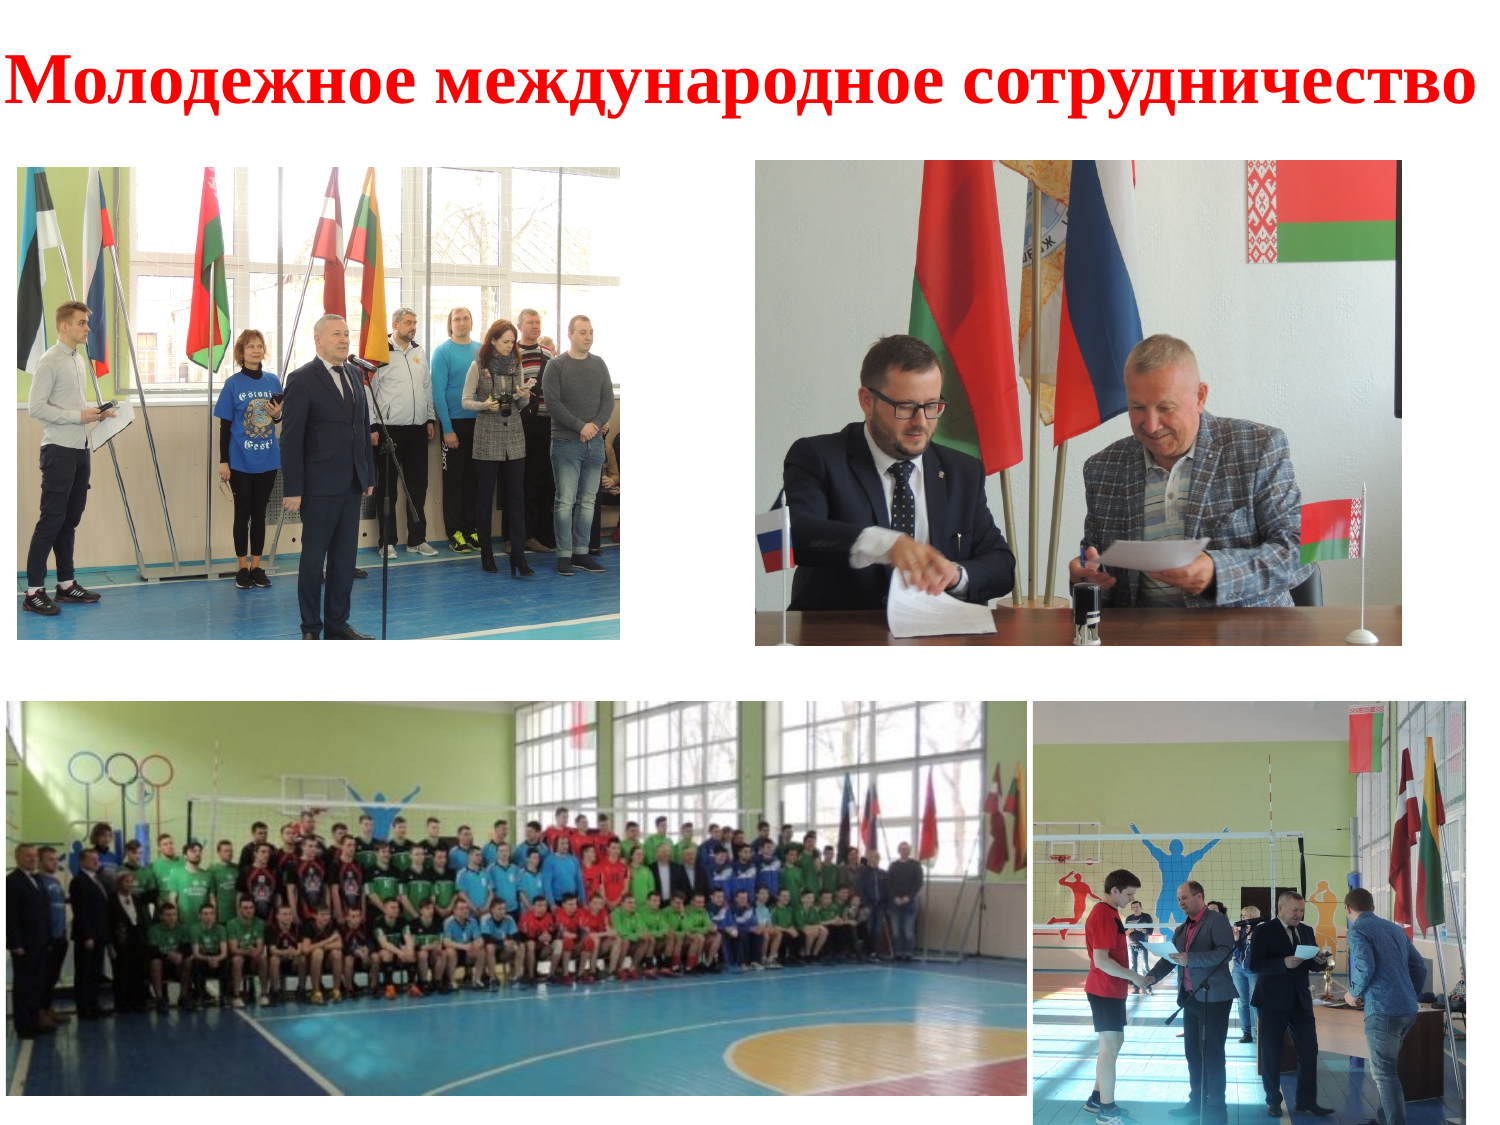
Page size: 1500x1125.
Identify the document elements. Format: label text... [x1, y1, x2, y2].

title Молодежное международное сотрудничество [0, 0, 1500, 149]
picture [5, 701, 1030, 1097]
picture [755, 160, 1402, 646]
picture [1032, 701, 1467, 1125]
picture [17, 167, 621, 641]
